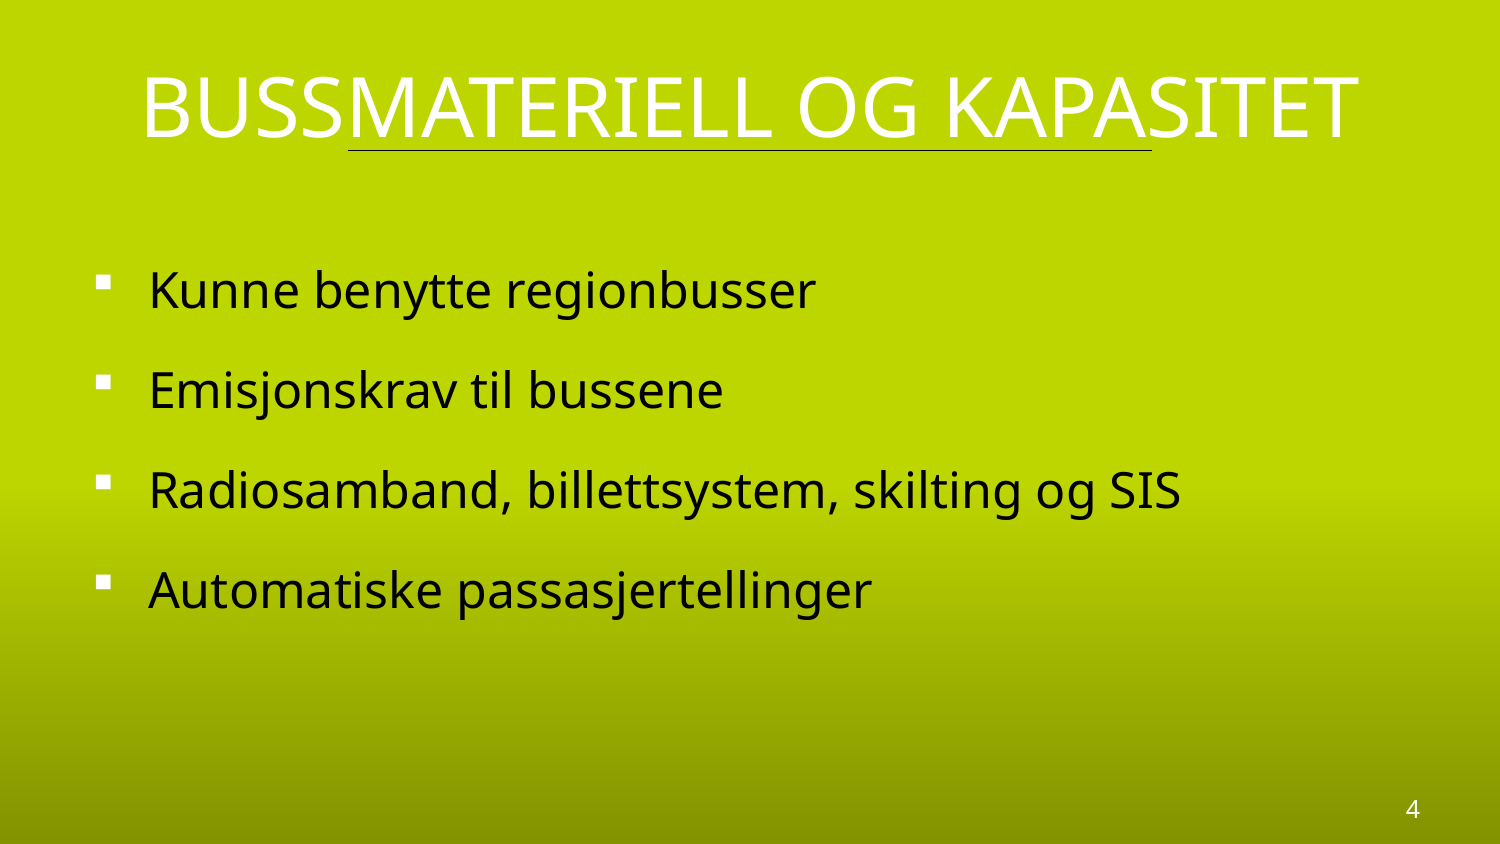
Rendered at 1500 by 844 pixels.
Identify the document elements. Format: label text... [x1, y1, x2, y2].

title Bussmateriell og kapasitet [75, 33, 1425, 175]
list Kunne benytte regionbusser Emisjonskrav til bussene Radiosamband, billettsystem, skilting og SIS Automatiske passasjertellinger [76, 221, 1424, 788]
slide_number 4 [1085, 788, 1436, 833]
